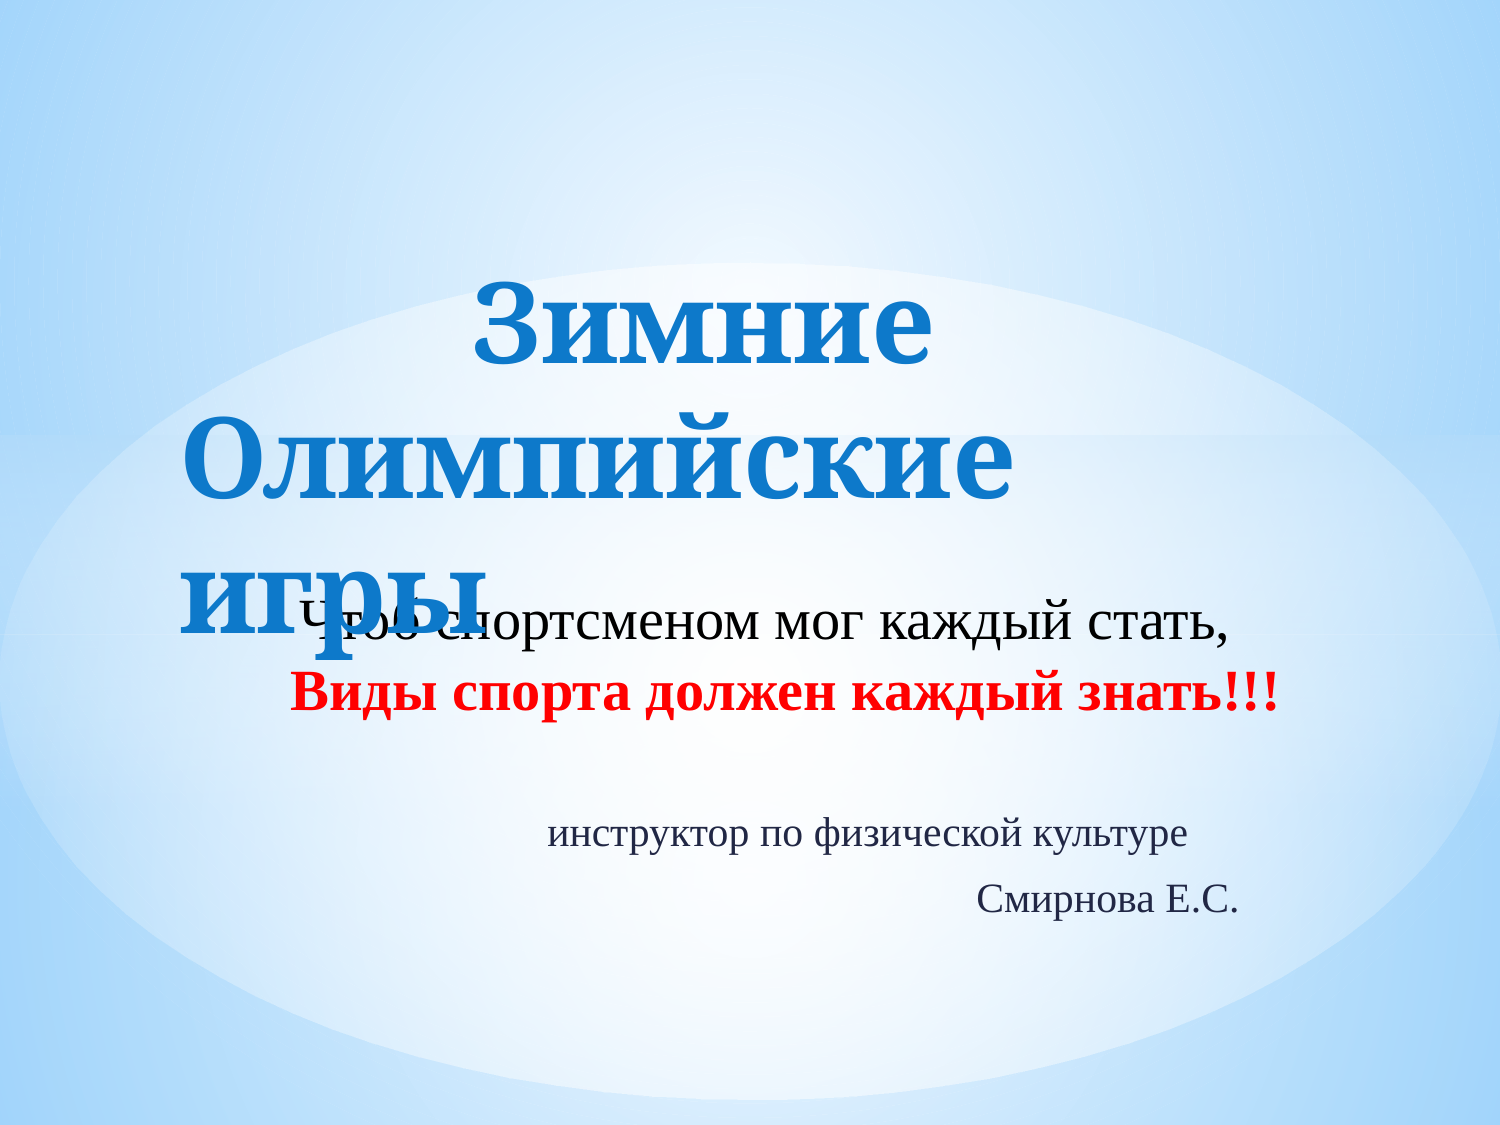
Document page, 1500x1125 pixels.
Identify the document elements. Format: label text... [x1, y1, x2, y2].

subtitle Чтоб спортсменом мог каждый стать, Виды спорта должен каждый знать!!! инструктор по физической культуре Смирнова Е.С. [100, 574, 1412, 974]
title Зимние Олимпийские игры [134, 243, 1312, 808]
